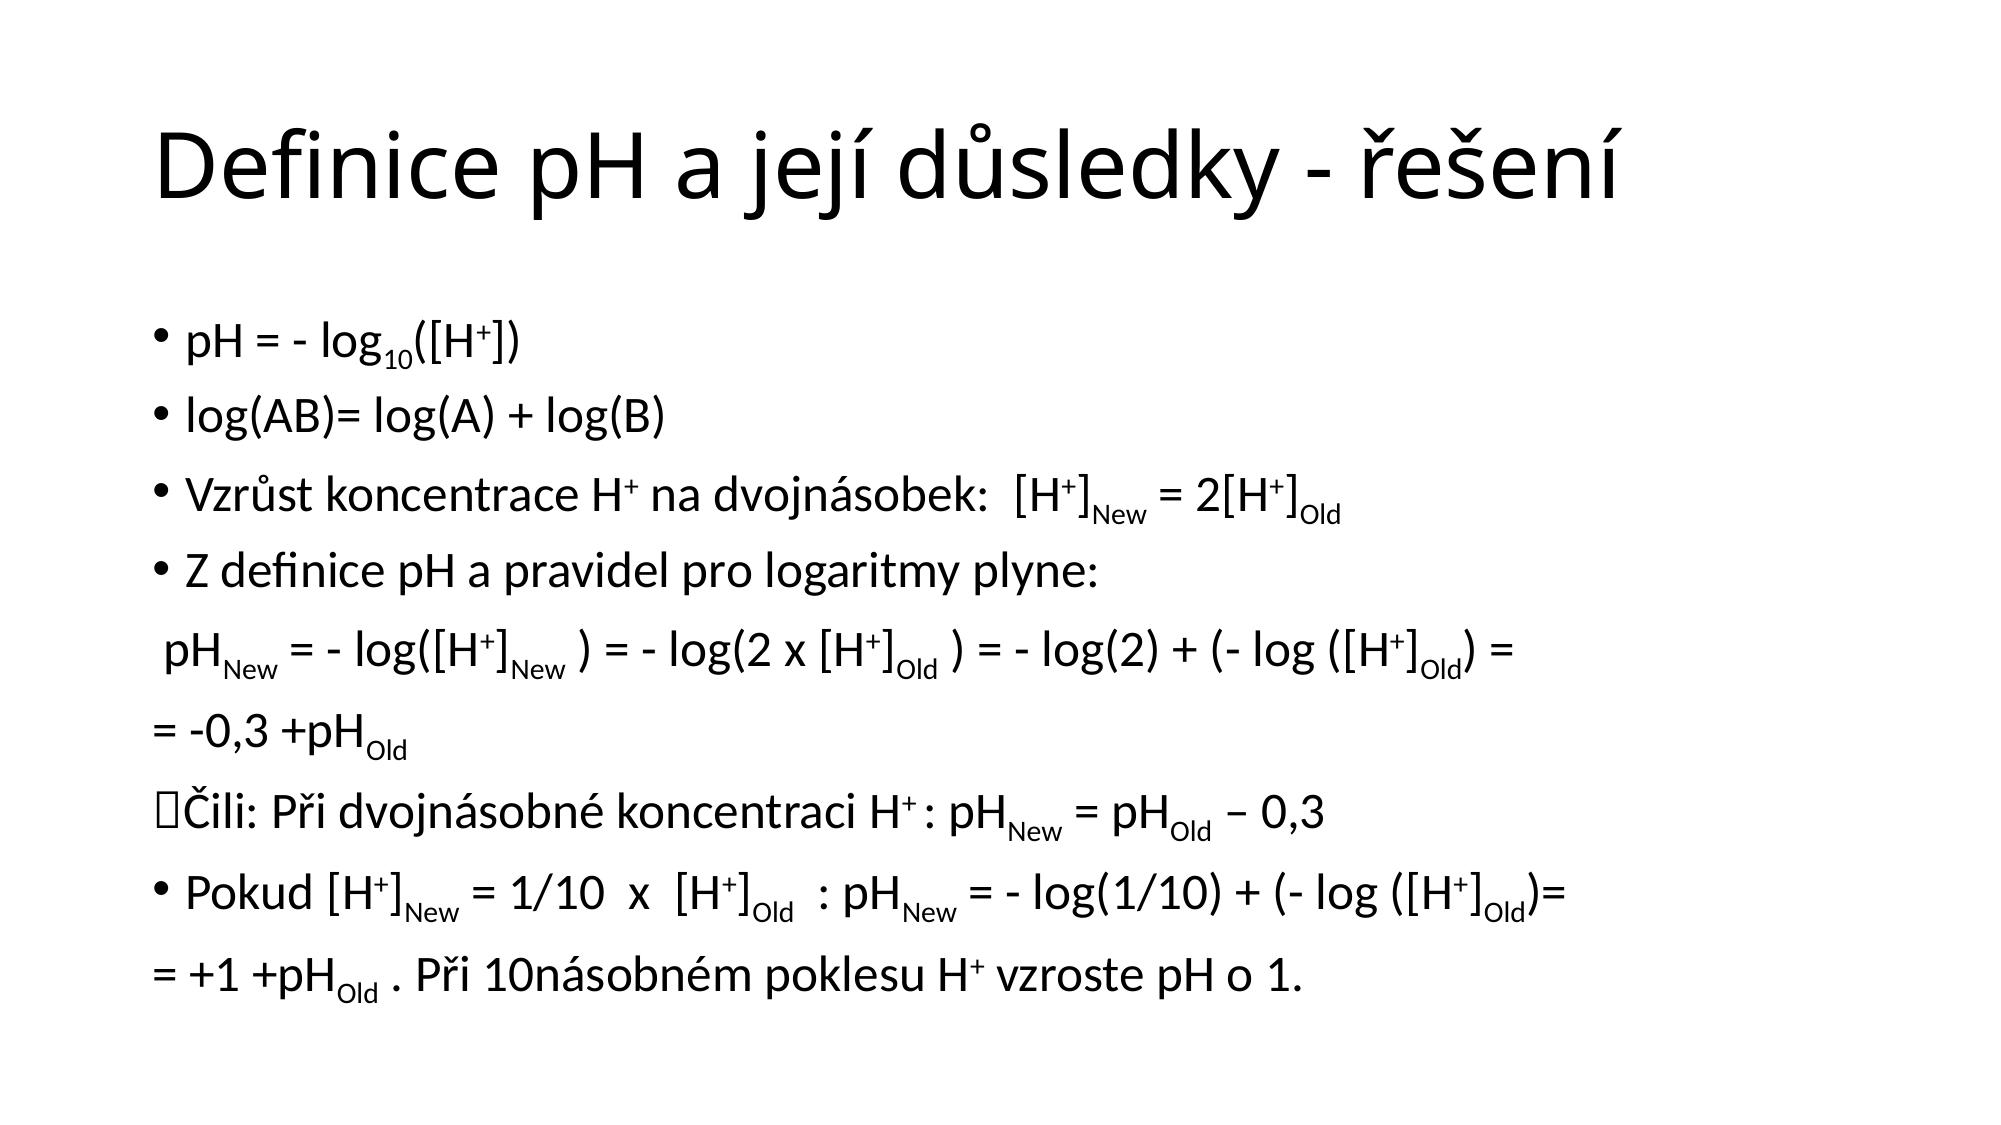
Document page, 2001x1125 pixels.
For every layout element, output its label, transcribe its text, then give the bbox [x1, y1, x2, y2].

title Definice pH a její důsledky - řešení [137, 59, 1863, 278]
list pH = - log10([H+]) log(AB)= log(A) + log(B) Vzrůst koncentrace H+ na dvojnásobek: [H+]New = 2[H+]Old Z definice pH a pravidel pro logaritmy plyne: pHNew = - log([H+]New ) = - log(2 x [H+]Old ) = - log(2) + (- log ([H+]Old) = = -0,3 +pHOld Čili: Při dvojnásobné koncentraci H+ : pHNew = pHOld – 0,3 Pokud [H+]New = 1/10 x [H+]Old : pHNew = - log(1/10) + (- log ([H+]Old)= = +1 +pHOld . Při 10násobném poklesu H+ vzroste pH o 1. [137, 299, 1863, 1014]
